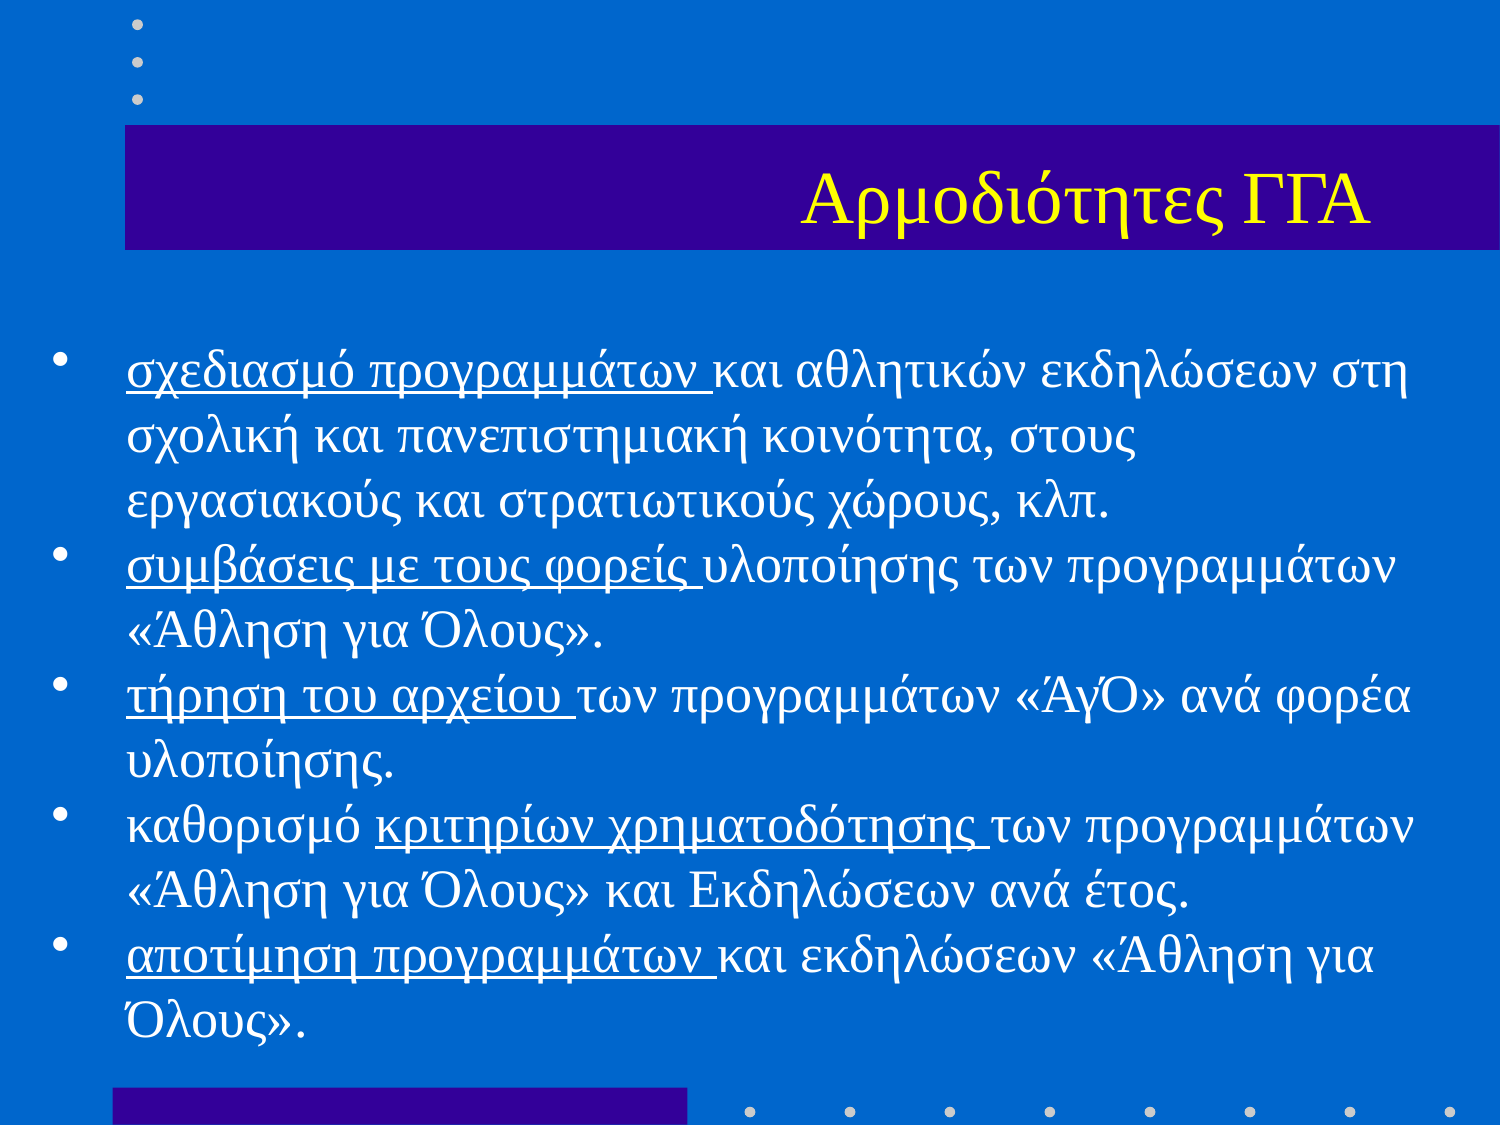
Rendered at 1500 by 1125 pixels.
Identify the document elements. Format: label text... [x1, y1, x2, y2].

text_box σχεδιασμό προγραμμάτων και αθλητικών εκδηλώσεων στη σχολική και πανεπιστημιακή κοινότητα, στους εργασιακούς και στρατιωτικούς χώρους, κλπ. συμβάσεις με τους φορείς υλοποίησης των προγραμμάτων «Άθληση για Όλους». τήρηση του αρχείου των προγραμμάτων «ΆγΌ» ανά φορέα υλοποίησης. καθορισμό κριτηρίων χρηματοδότησης των προγραμμάτων «Άθληση για Όλους» και Εκδηλώσεων ανά έτος. αποτίμηση προγραμμάτων και εκδηλώσεων «Άθληση για Όλους». [36, 326, 1436, 1071]
title Αρμοδιότητες ΓΓΑ [112, 99, 1388, 288]
